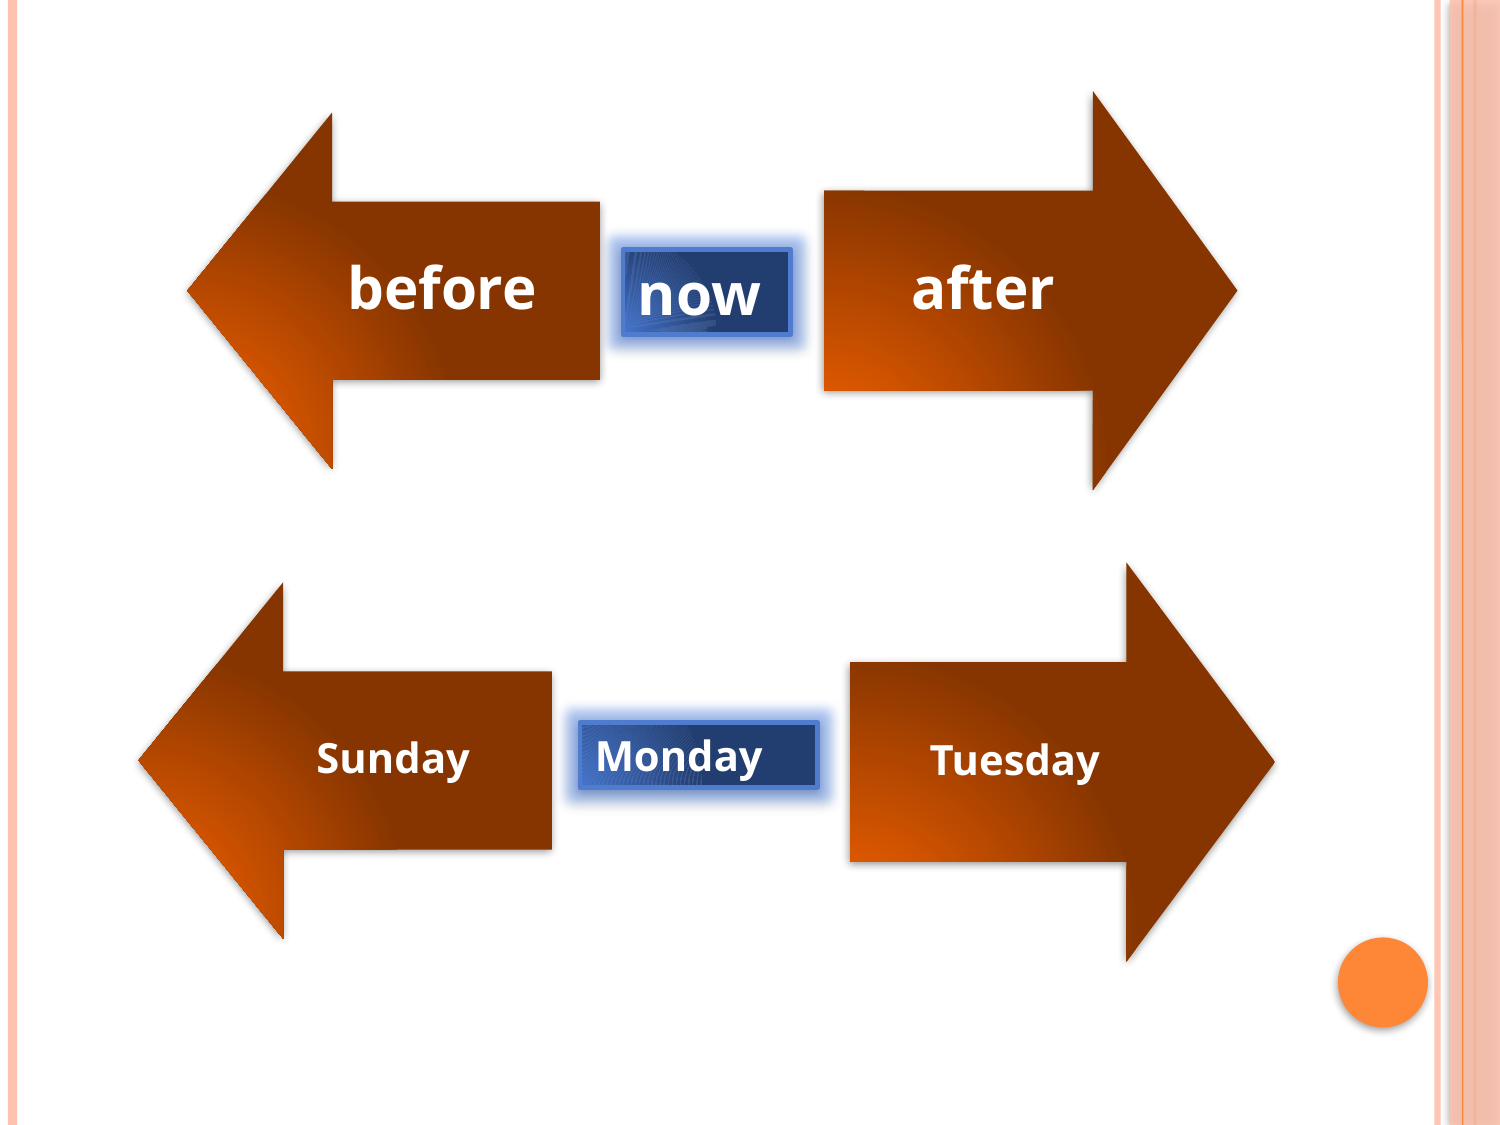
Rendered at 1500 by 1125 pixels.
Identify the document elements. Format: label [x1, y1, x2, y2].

text_box [186, 90, 1238, 491]
text_box [138, 561, 1276, 963]
